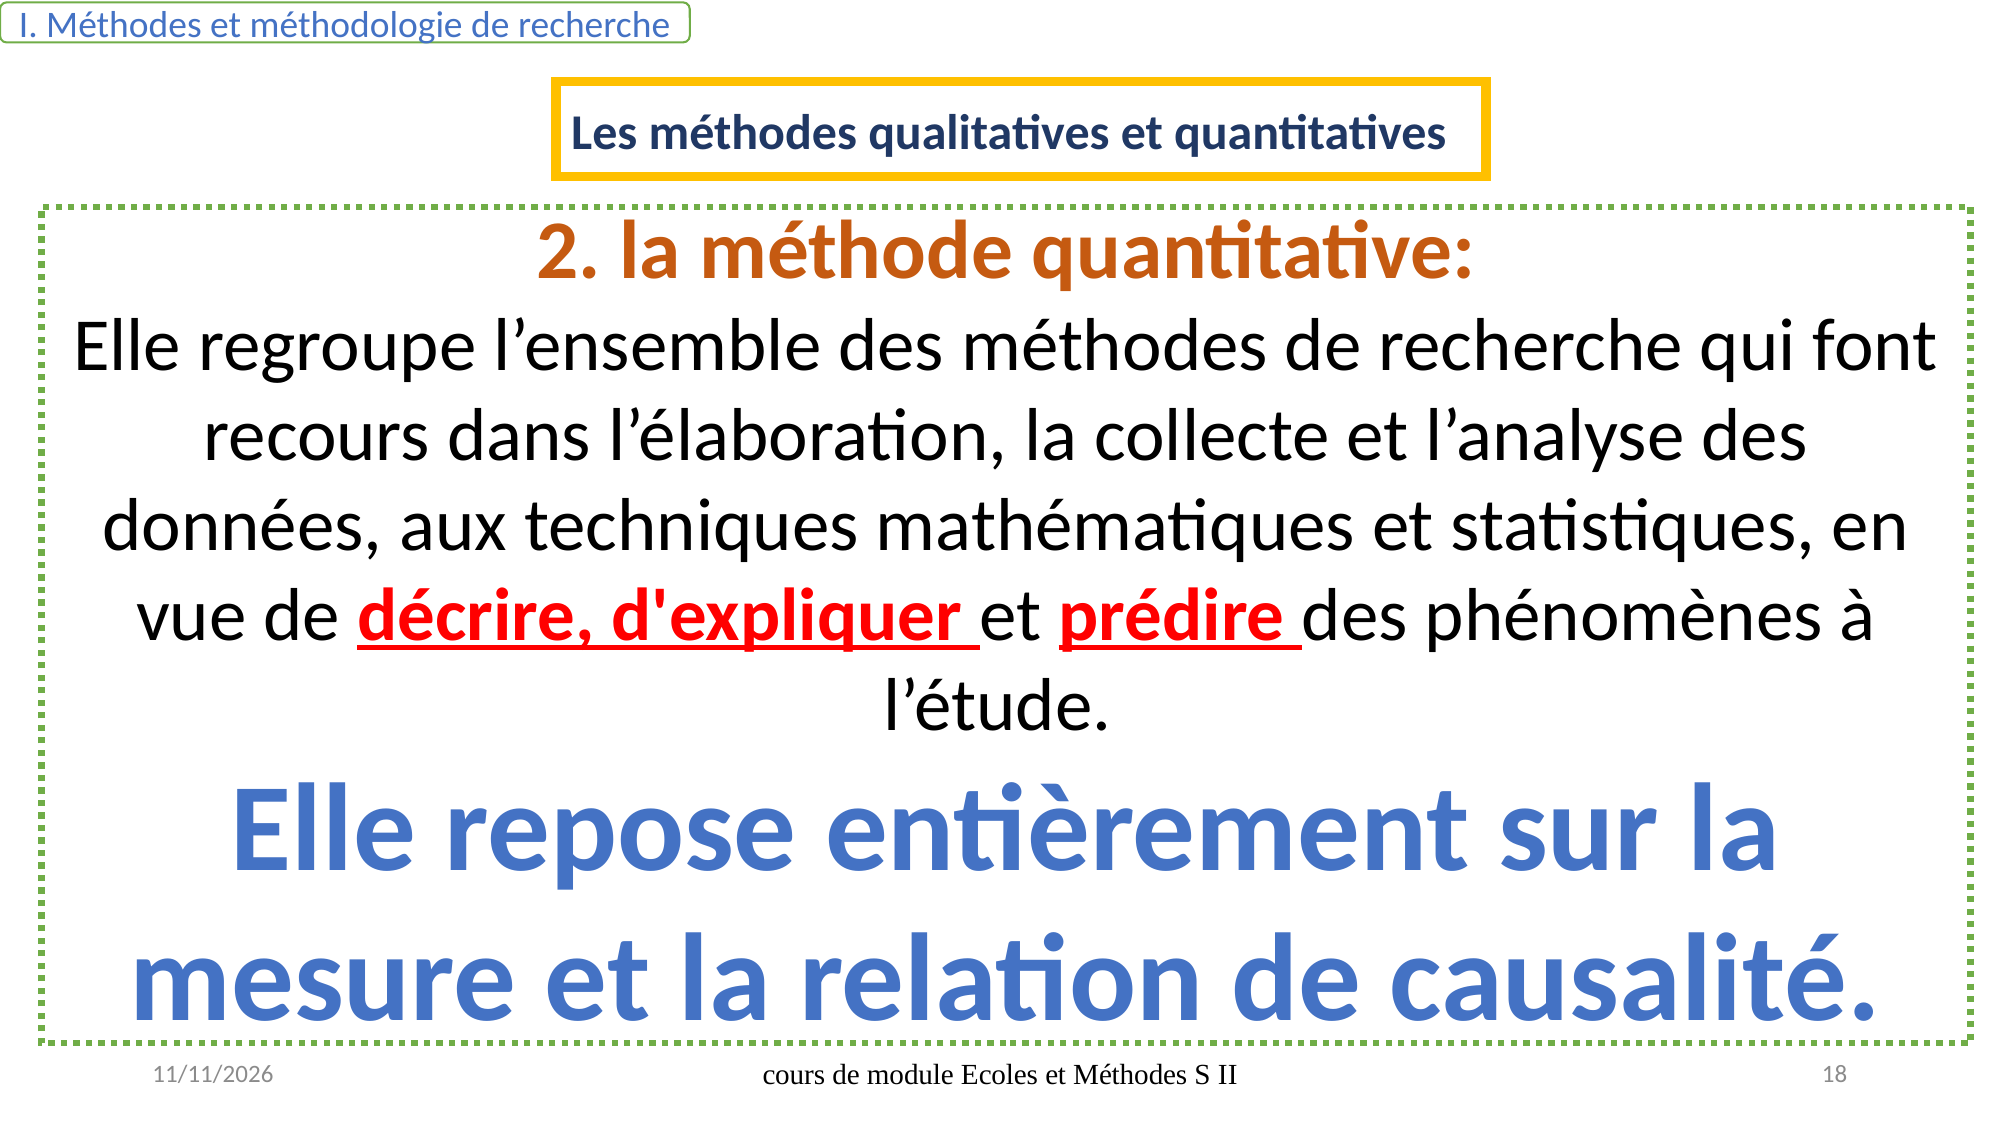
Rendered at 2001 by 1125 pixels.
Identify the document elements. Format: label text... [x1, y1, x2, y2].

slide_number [137, 1044, 588, 1103]
text_box I. Méthodes et méthodologie de recherche [0, 1, 691, 44]
slide_number 18 [1412, 1044, 1863, 1103]
text_box 2. la méthode quantitative: Elle regroupe l’ensemble des méthodes de recherche qui font recours dans l’élaboration, la collecte et l’analyse des données, aux techniques mathématiques et statistiques, en vue de décrire, d'expliquer et prédire des phénomènes à l’étude. Elle repose entièrement sur la mesure et la relation de causalité. [40, 206, 1972, 1044]
text_box Les méthodes qualitatives et quantitatives [555, 81, 1487, 177]
footer cours de module Ecoles et Méthodes S II [662, 1044, 1338, 1103]
